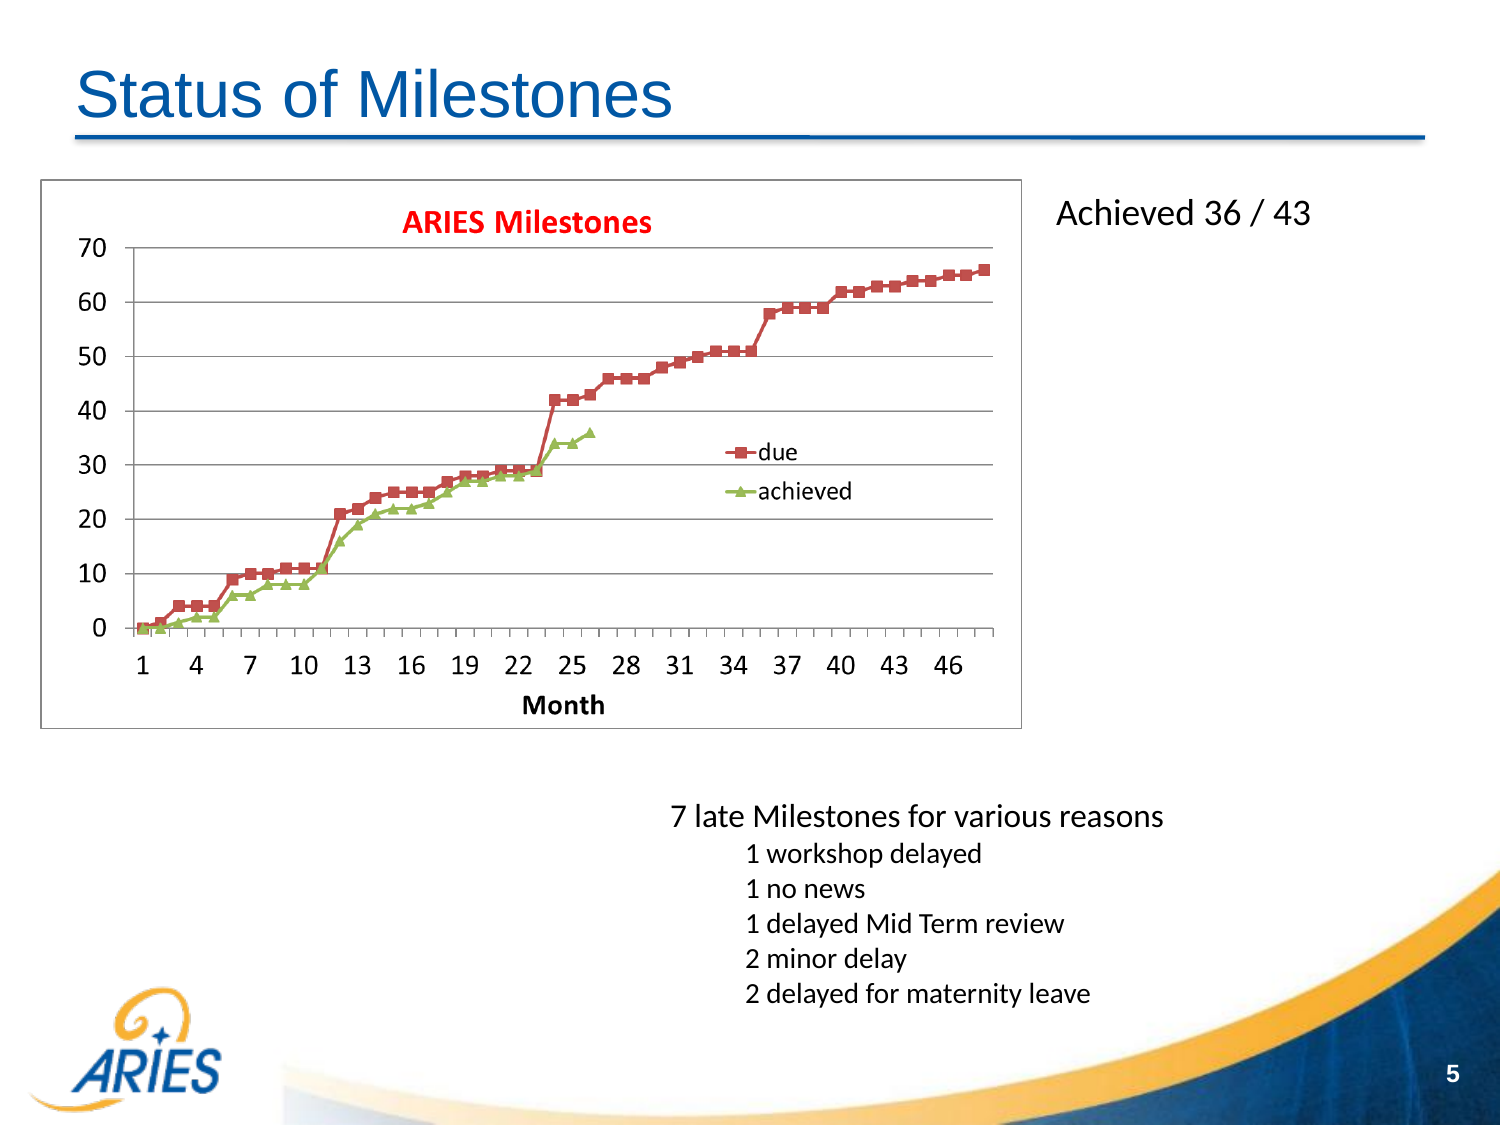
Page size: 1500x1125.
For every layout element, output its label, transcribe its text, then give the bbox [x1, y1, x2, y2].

picture [0, 0, 1500, 1125]
text_box 7 late Milestones for various reasons 1 workshop delayed 1 no news 1 delayed Mid Term review 2 minor delay 2 delayed for maternity leave [655, 786, 1205, 1017]
slide_number 5 [1400, 1042, 1475, 1103]
title Status of Milestones [75, 45, 1425, 138]
text_box Achieved 36 / 43 [1041, 181, 1420, 241]
